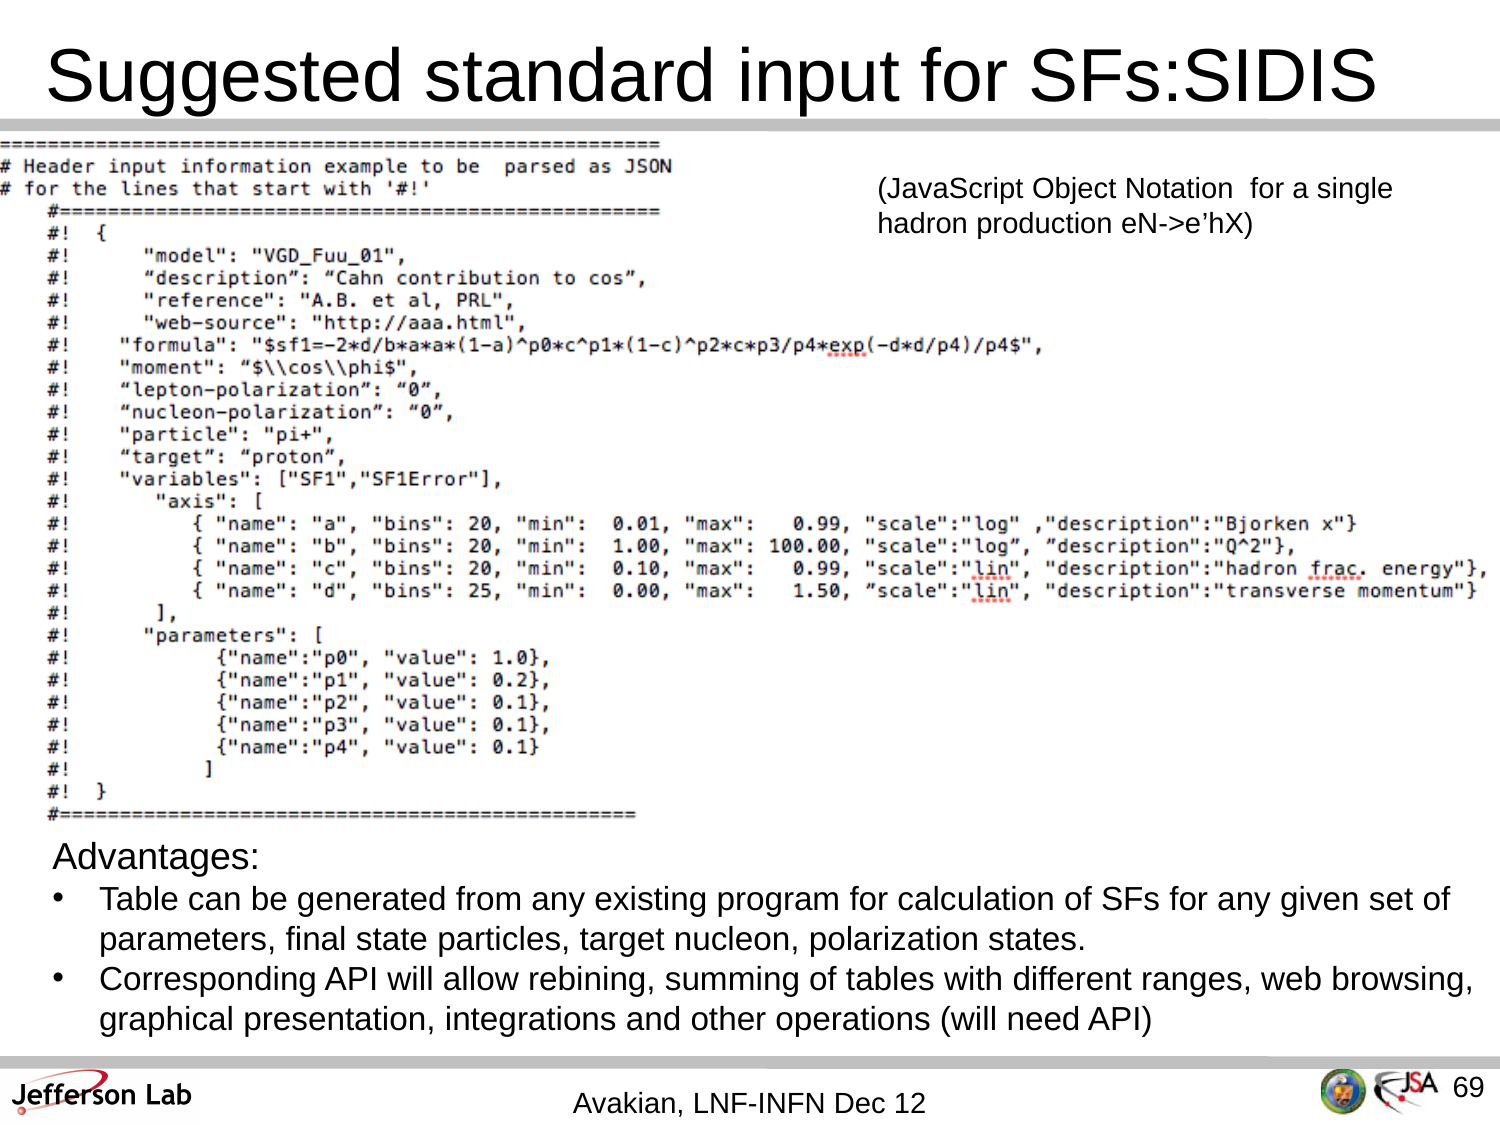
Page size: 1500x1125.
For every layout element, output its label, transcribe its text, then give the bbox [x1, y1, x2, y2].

title Suggested standard input for SFs:SIDIS [0, 24, 1425, 118]
text_box Advantages: Table can be generated from any existing program for calculation of SFs for any given set of parameters, final state particles, target nucleon, polarization states. Corresponding API will allow rebining, summing of tables with different ranges, web browsing, graphical presentation, integrations and other operations (will need API) [37, 831, 1500, 1045]
picture [0, 1069, 200, 1125]
picture [0, 137, 1499, 826]
slide_number 69 [1387, 1060, 1500, 1114]
footer Avakian, LNF-INFN Dec 12 [512, 1076, 988, 1118]
